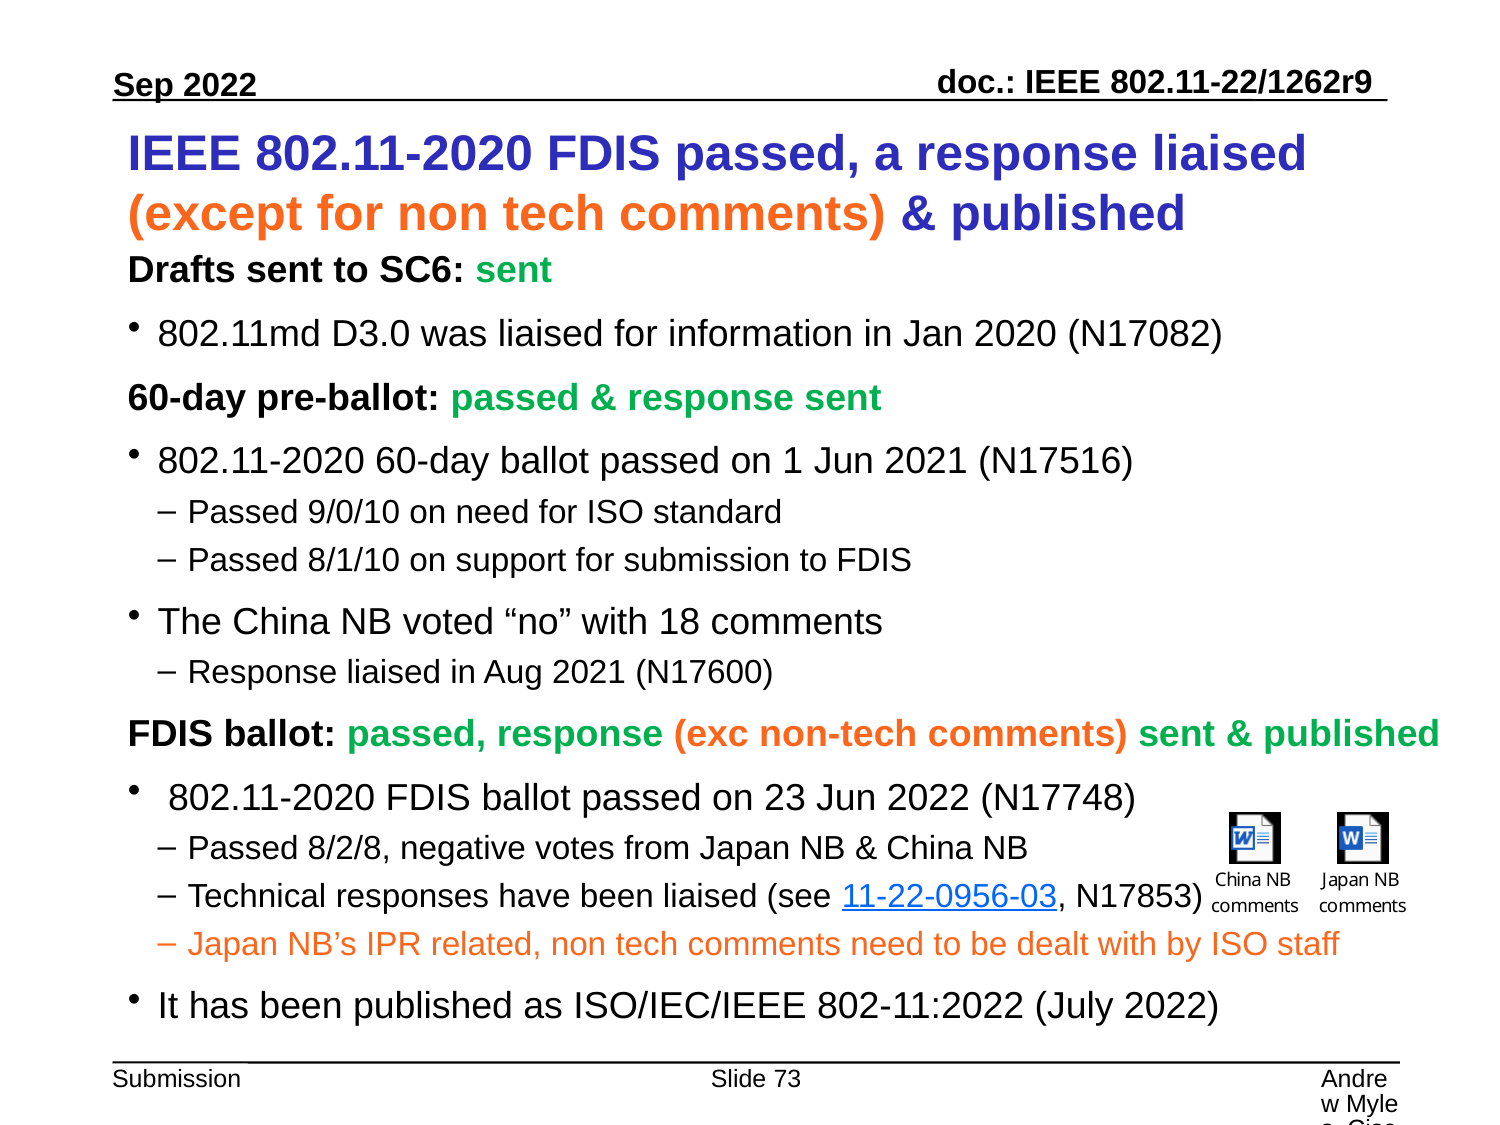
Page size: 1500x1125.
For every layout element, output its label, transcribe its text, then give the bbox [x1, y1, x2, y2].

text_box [1331, 812, 1438, 945]
slide_number Slide 73 [709, 1061, 803, 1093]
title IEEE 802.11-2020 FDIS passed, a response liaised (except for non tech comments) & published [112, 112, 1488, 288]
list Drafts sent to SC6: sent 802.11md D3.0 was liaised for information in Jan 2020 (N17082) 60-day pre-ballot: passed & response sent 802.11-2020 60-day ballot passed on 1 Jun 2021 (N17516) Passed 9/0/10 on need for ISO standard Passed 8/1/10 on support for submission to FDIS The China NB voted “no” with 18 comments Response liaised in Aug 2021 (N17600) FDIS ballot: passed, response (exc non-tech comments) sent & published 802.11-2020 FDIS ballot passed on 23 Jun 2022 (N17748) Passed 8/2/8, negative votes from Japan NB & China NB Technical responses have been liaised (see 11-22-0956-03, N17853) Japan NB’s IPR related, non tech comments need to be dealt with by ISO staff It has been published as ISO/IEC/IEEE 802-11:2022 (July 2022) [112, 237, 1463, 913]
footer Andrew Myles, Cisco [1320, 1061, 1402, 1093]
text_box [1179, 812, 1331, 945]
